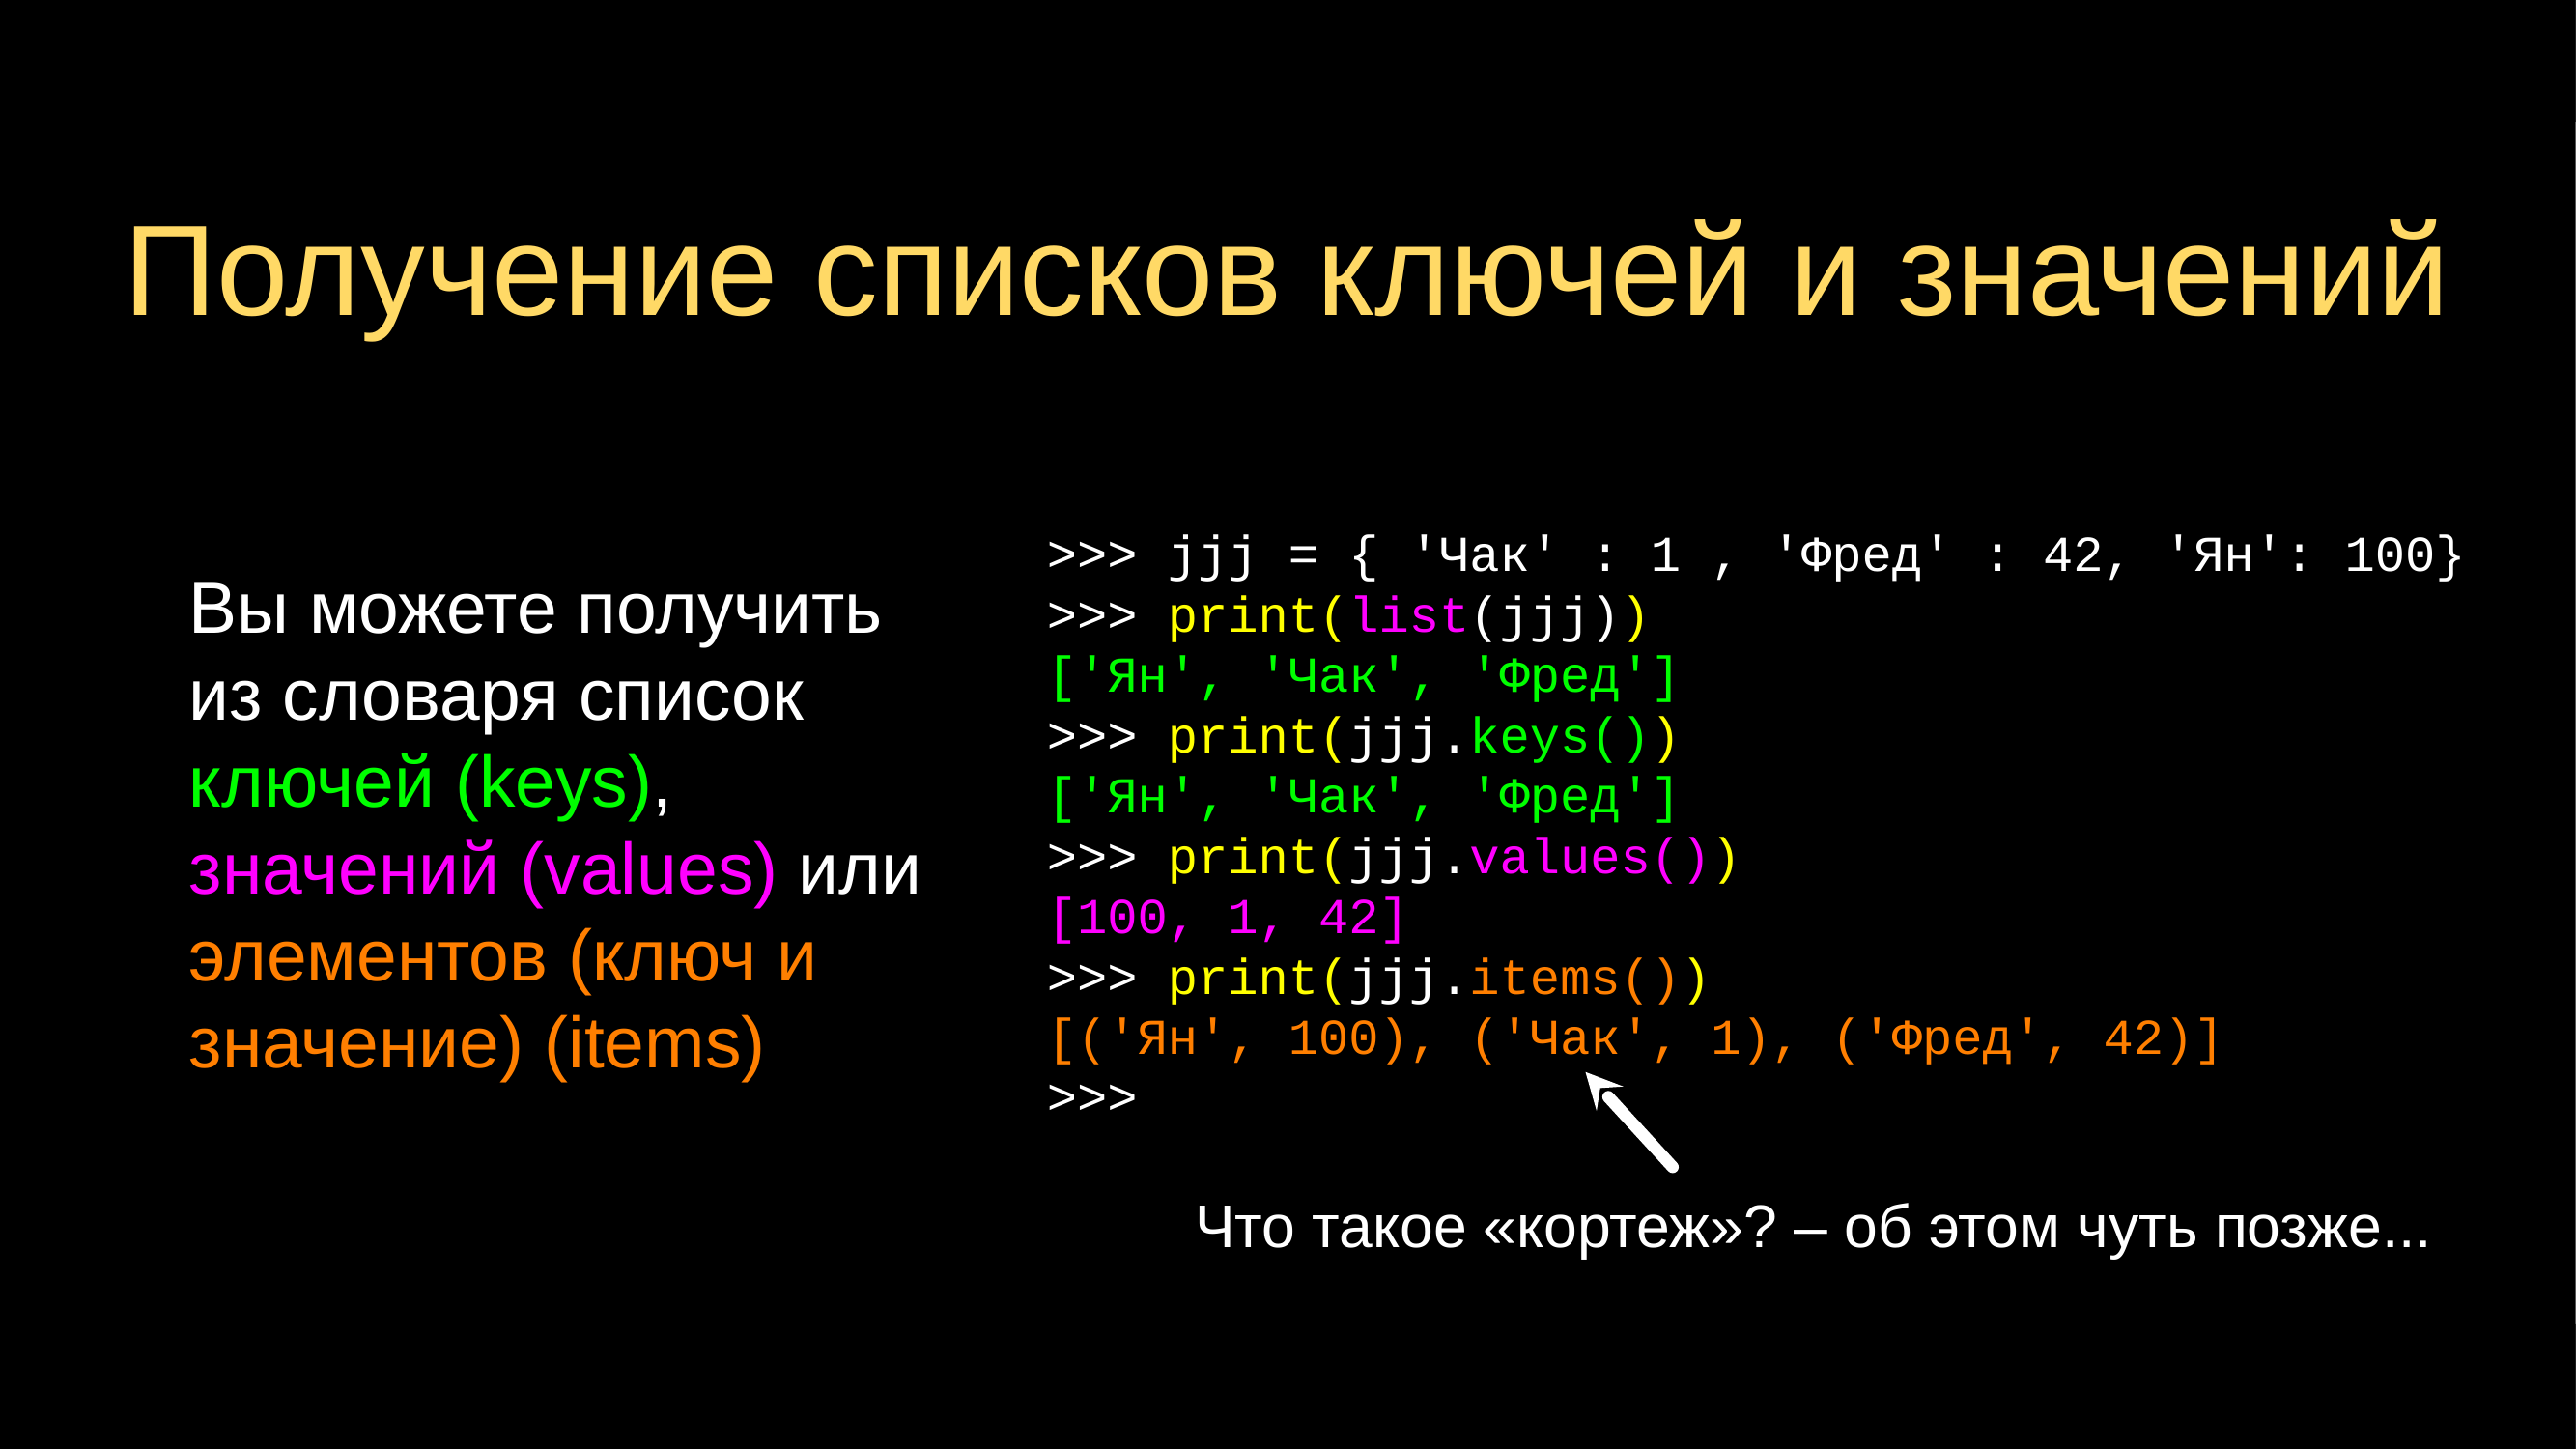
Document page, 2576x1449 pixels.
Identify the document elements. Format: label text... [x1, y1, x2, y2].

text_box >>> jjj = { 'Чак' : 1 , 'Фред' : 42, 'Ян': 100} >>> print(list(jjj)) ['Ян', 'Чак', 'Фред'] >>> print(jjj.keys()) ['Ян', 'Чак', 'Фред'] >>> print(jjj.values()) [100, 1, 42] >>> print(jjj.items()) [('Ян', 100), ('Чак', 1), ('Фред', 42)] >>> [1046, 402, 2477, 1244]
list Вы можете получить из словаря список ключей (keys), значений (values) или элементов (ключ и значение) (items) [183, 447, 981, 1196]
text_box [1585, 1071, 1673, 1168]
text_box Что такое «кортеж»? – об этом чуть позже... [1175, 1158, 2452, 1289]
title Получение списков ключей и значений [76, 125, 2499, 403]
